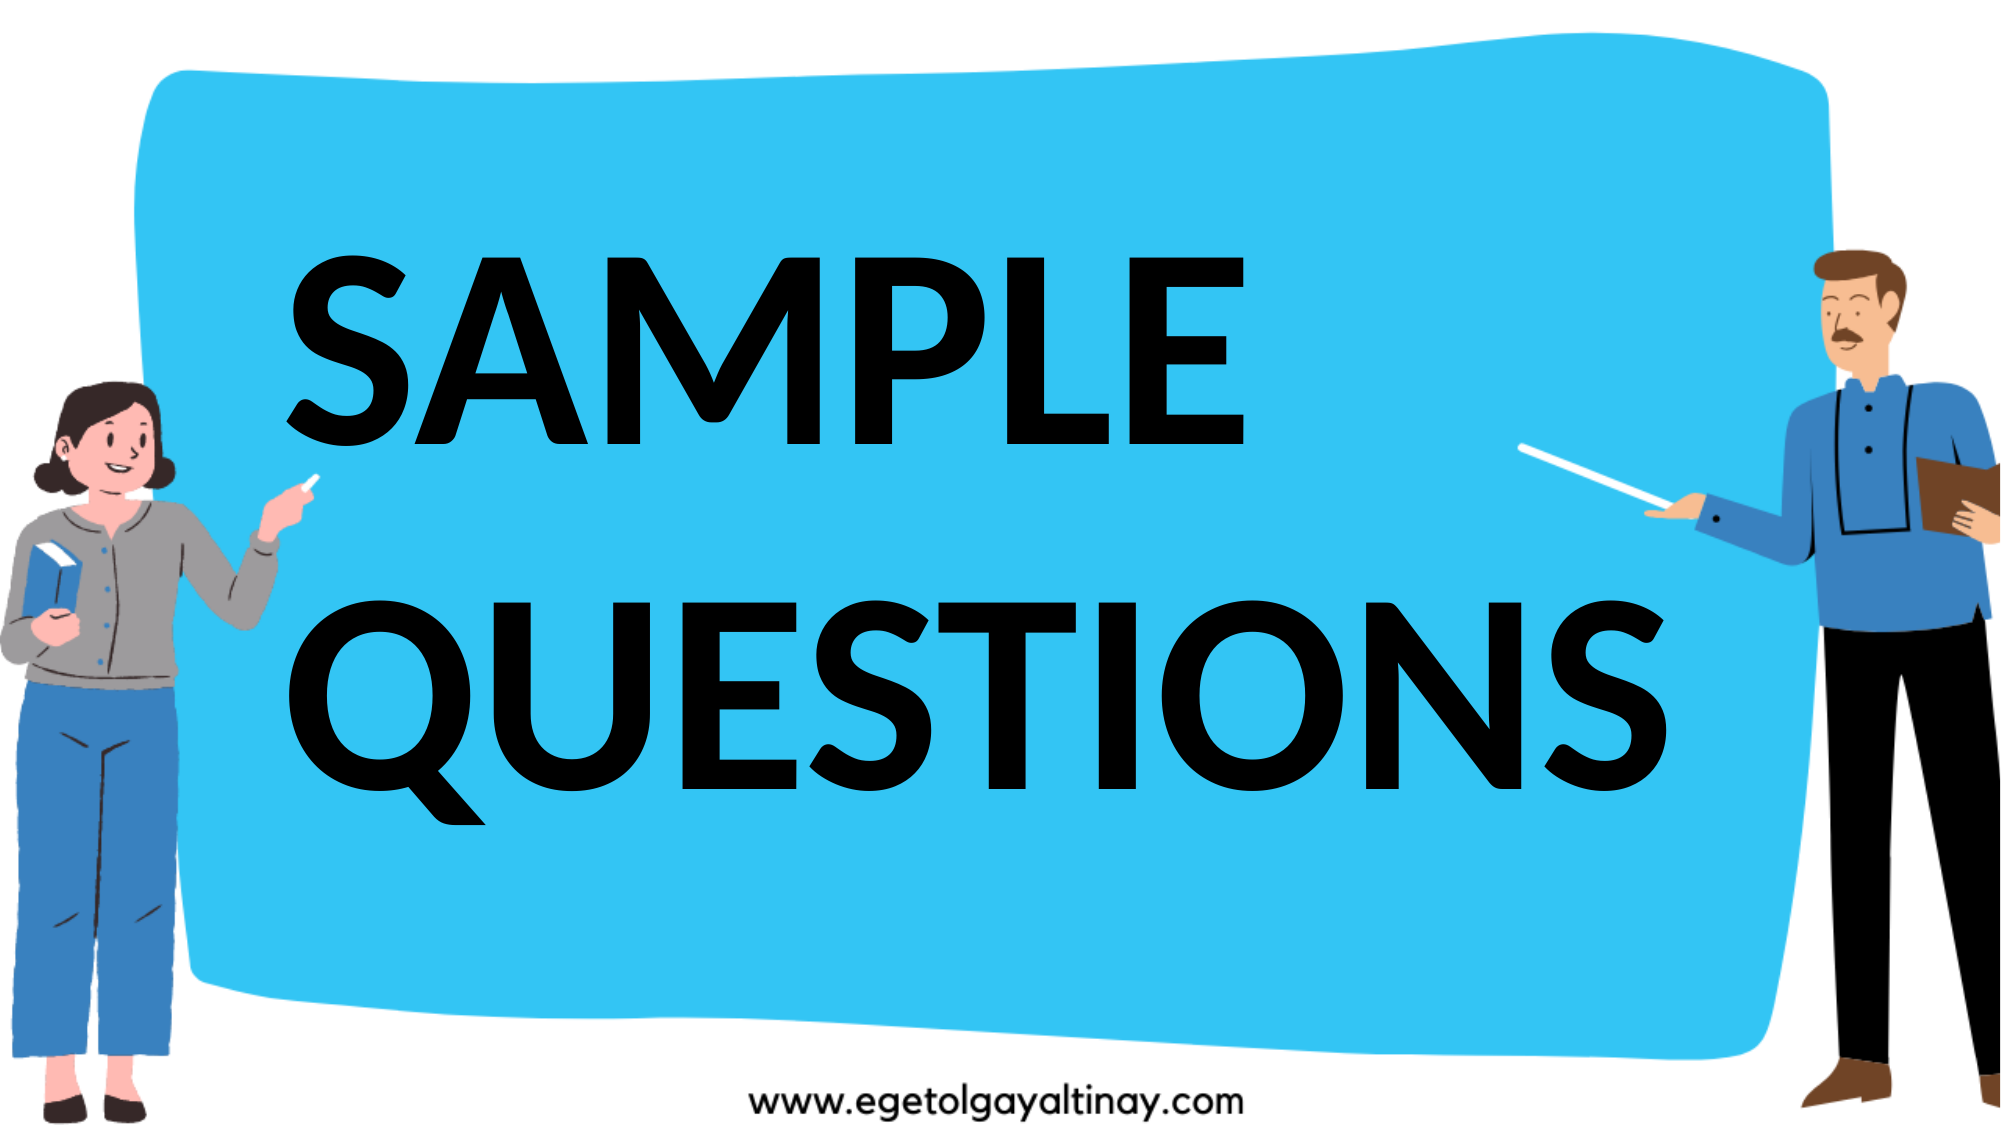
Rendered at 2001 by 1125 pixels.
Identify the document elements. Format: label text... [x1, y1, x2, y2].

picture [0, 0, 2001, 1125]
text_box SAMPLE QUESTIONS [266, 149, 1733, 855]
